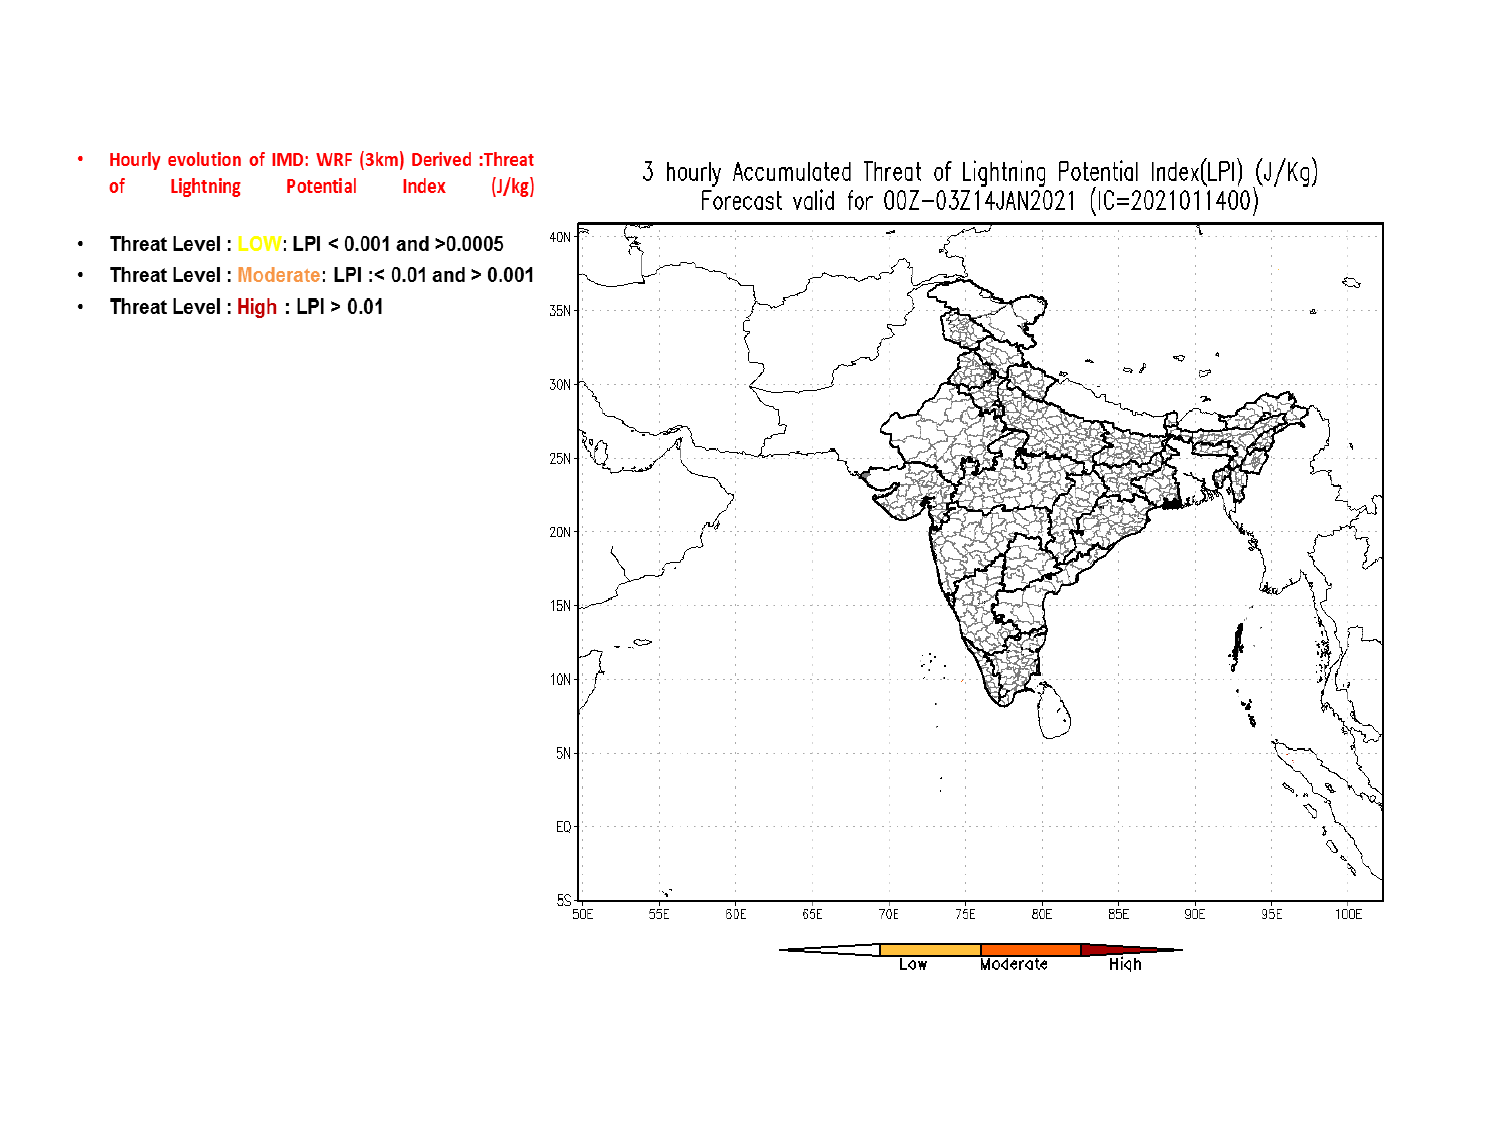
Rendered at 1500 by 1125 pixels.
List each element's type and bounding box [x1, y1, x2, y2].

picture [74, 149, 1426, 976]
